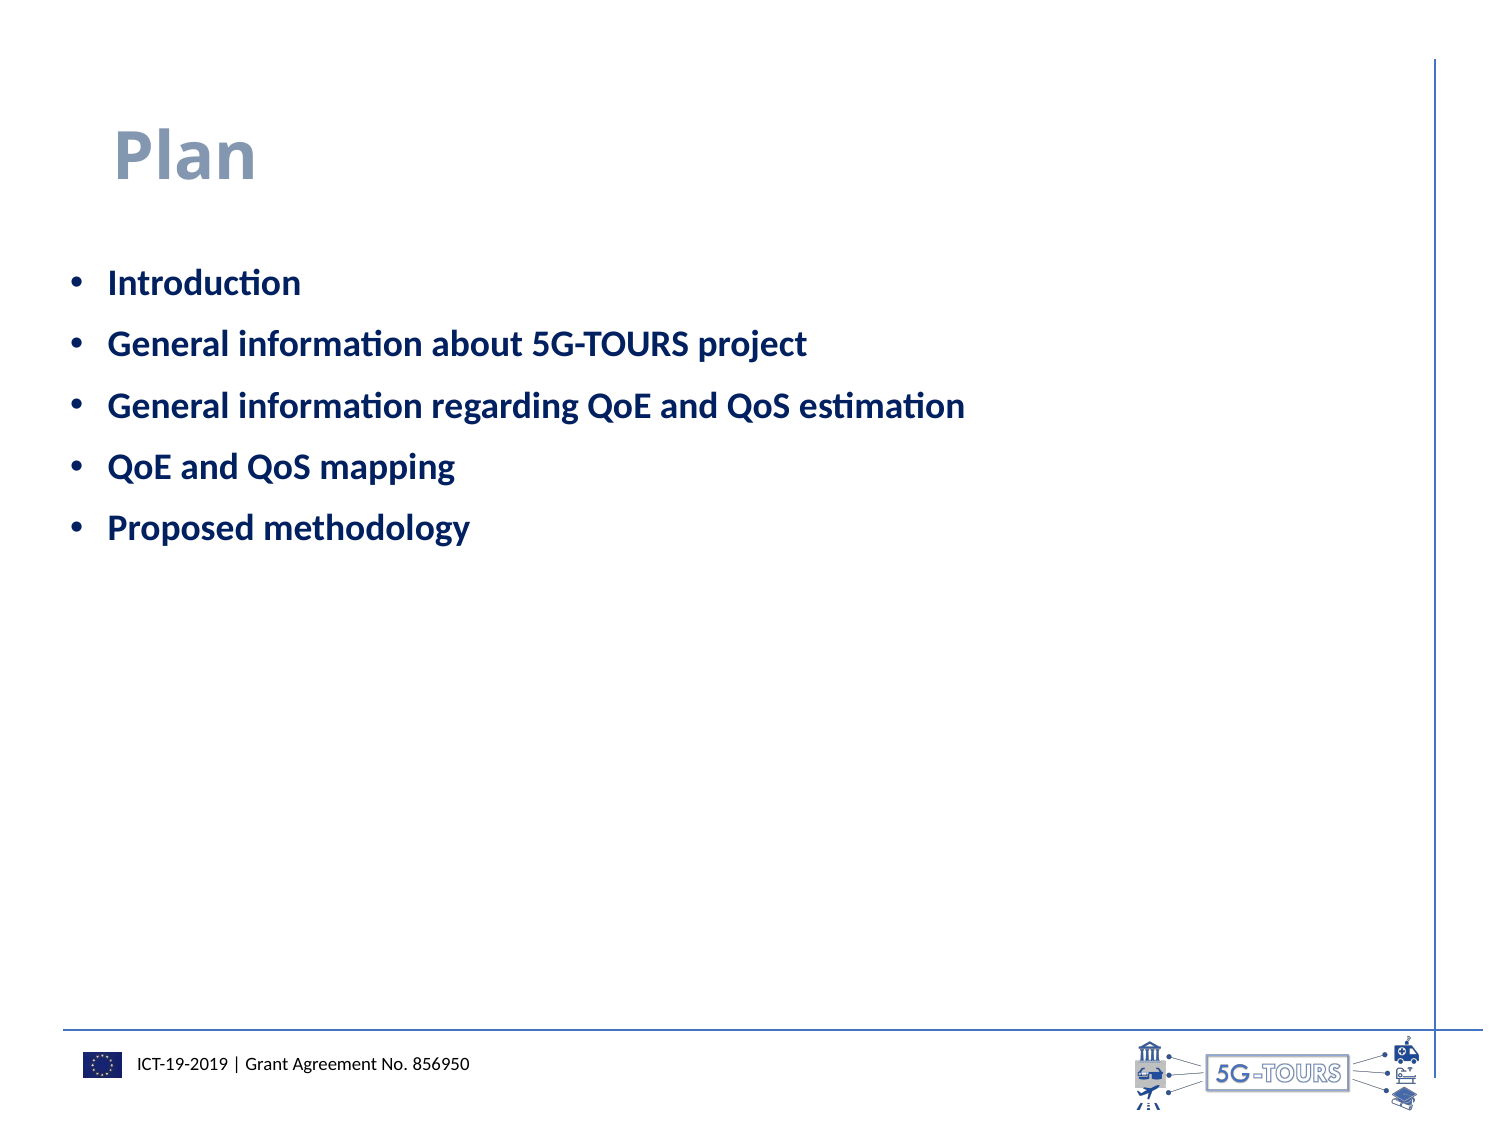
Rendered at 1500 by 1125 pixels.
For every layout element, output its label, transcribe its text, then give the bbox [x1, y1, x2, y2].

picture [1135, 1034, 1419, 1112]
list Introduction General information about 5G-TOURS project General information regarding QoE and QoS estimation QoE and QoS mapping Proposed methodology [55, 255, 1397, 968]
picture [83, 1052, 122, 1078]
title Plan [97, 111, 1183, 205]
